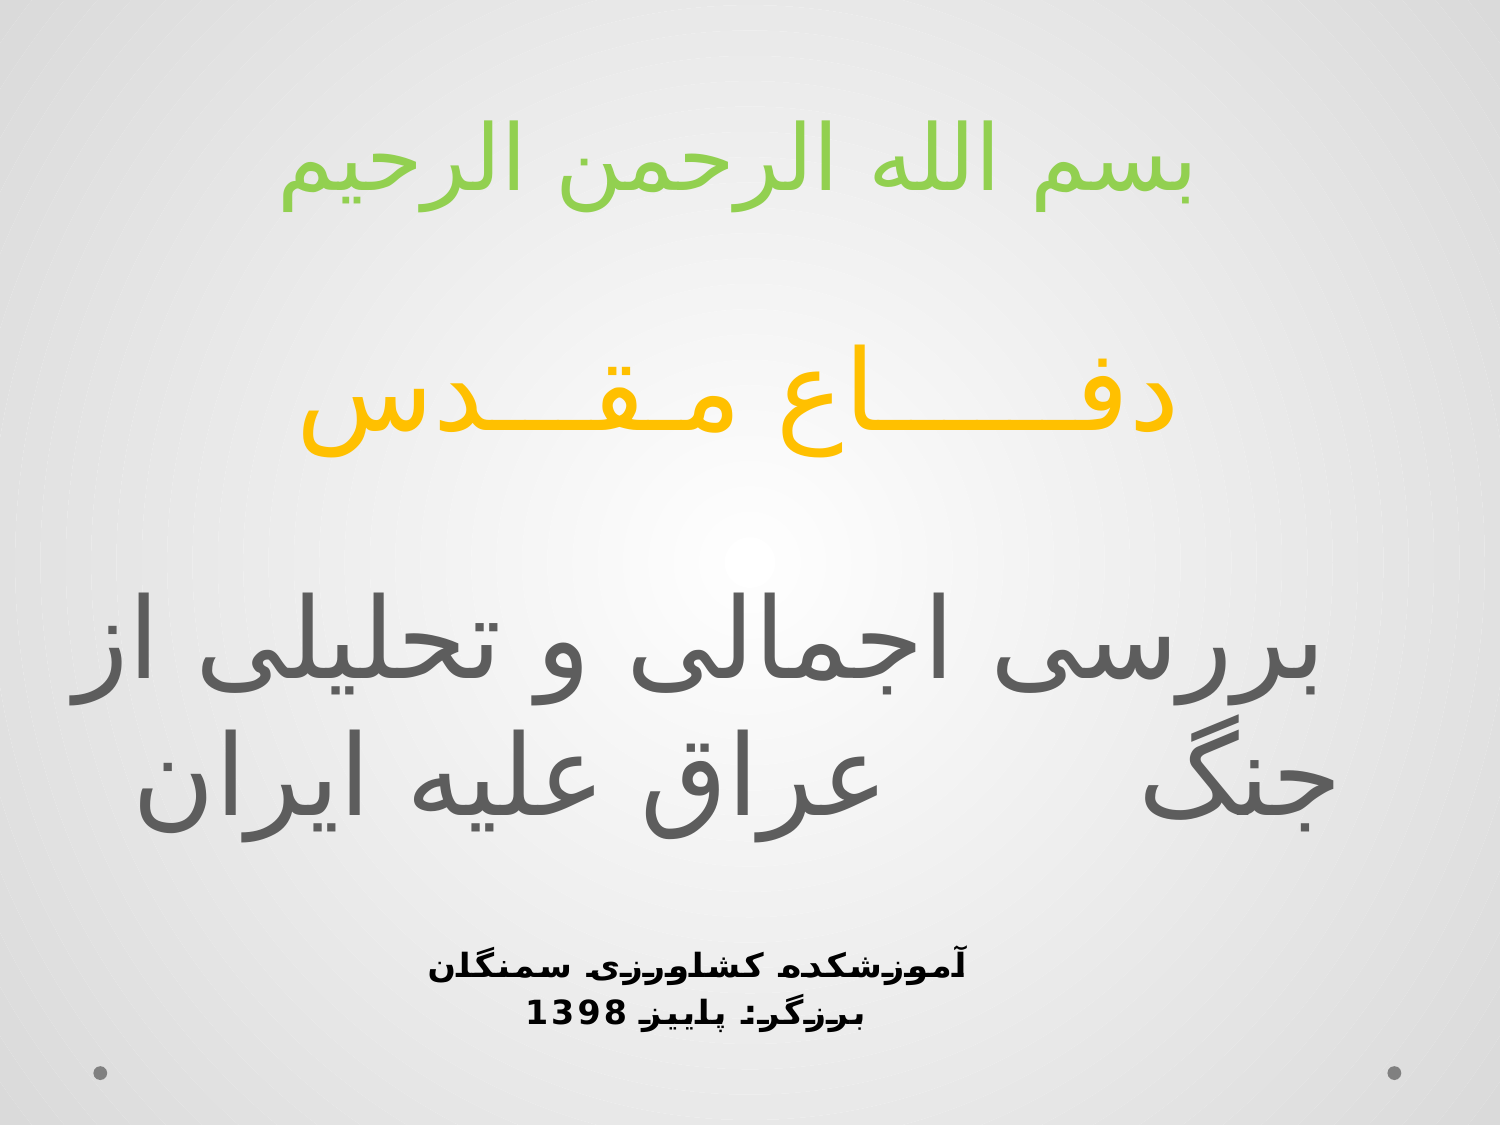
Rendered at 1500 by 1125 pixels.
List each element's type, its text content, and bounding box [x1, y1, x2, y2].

subtitle آموزشکده کشاورزی سمنگان برزگر: پاییز 1398 [112, 905, 1282, 1094]
title بسم الله الرحمن الرحيم دفــــــاع مـقـــدس بررسی اجمالی و تحلیلی از جنگ عراق علیه ایران [53, 90, 1424, 846]
